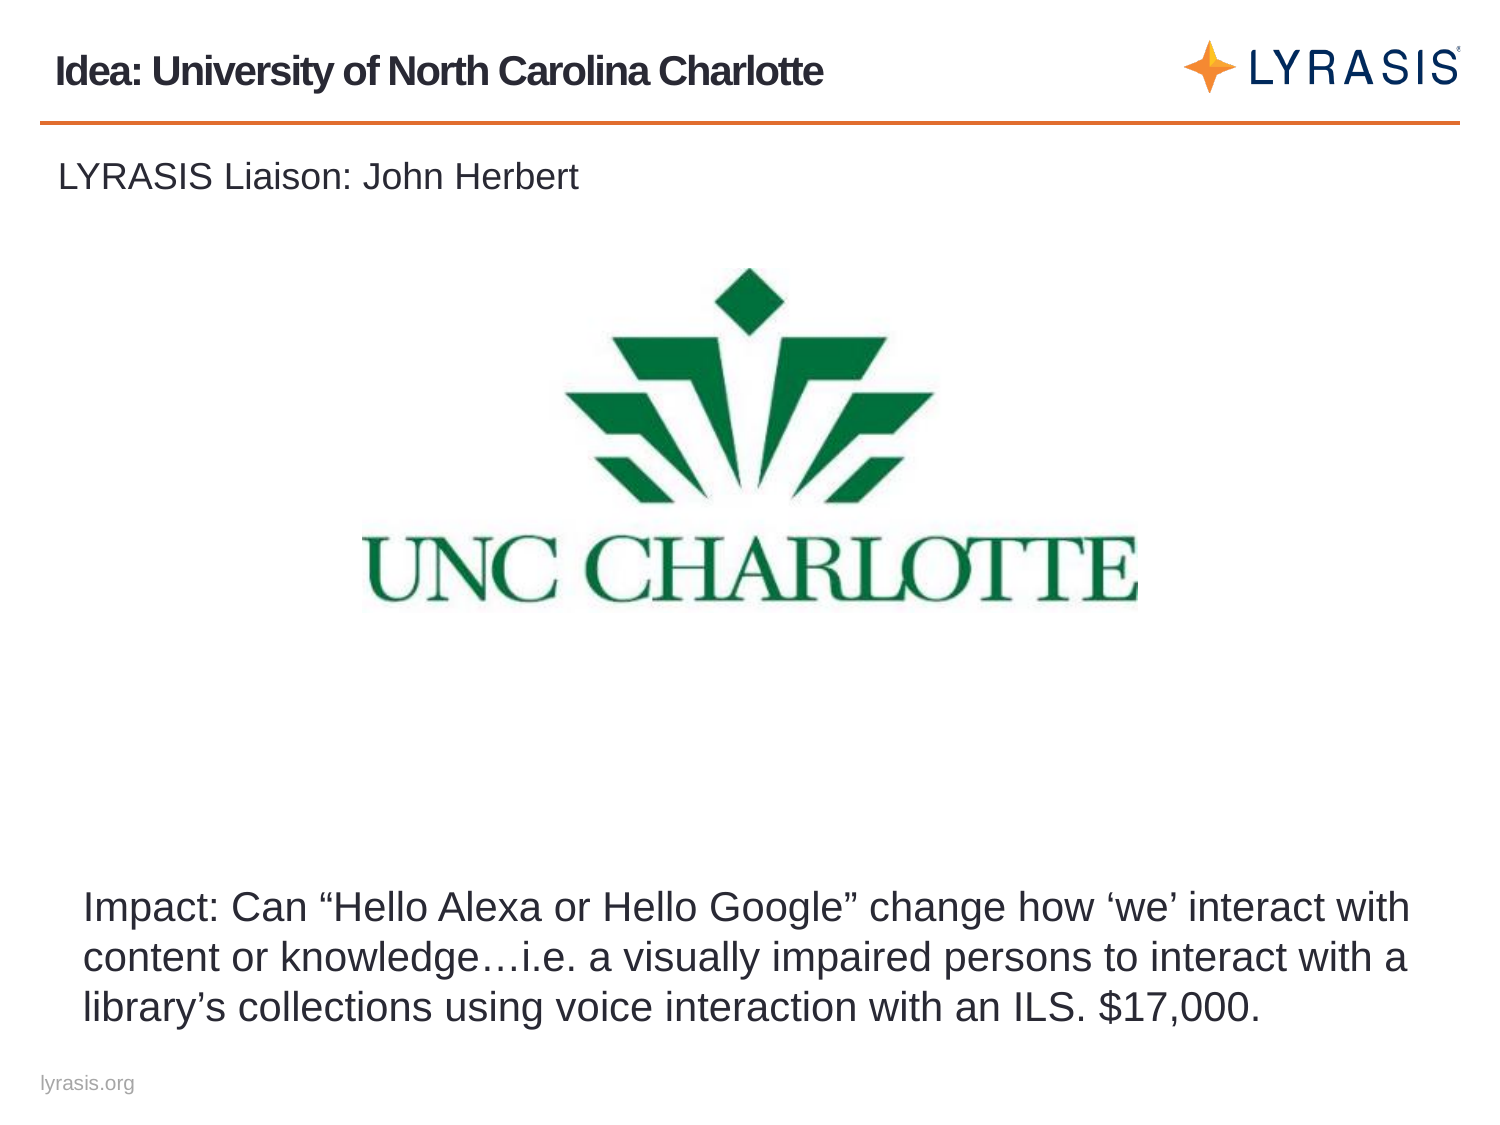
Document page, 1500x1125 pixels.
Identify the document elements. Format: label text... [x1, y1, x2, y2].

text_box Impact: Can “Hello Alexa or Hello Google” change how ‘we’ interact with content or knowledge…i.e. a visually impaired persons to interact with a library’s collections using voice interaction with an ILS. $17,000. [82, 829, 1417, 1080]
picture [361, 268, 1139, 614]
title Idea: University of North Carolina Charlotte [40, 36, 1138, 111]
text_box LYRASIS Liaison: John Herbert [43, 144, 595, 204]
